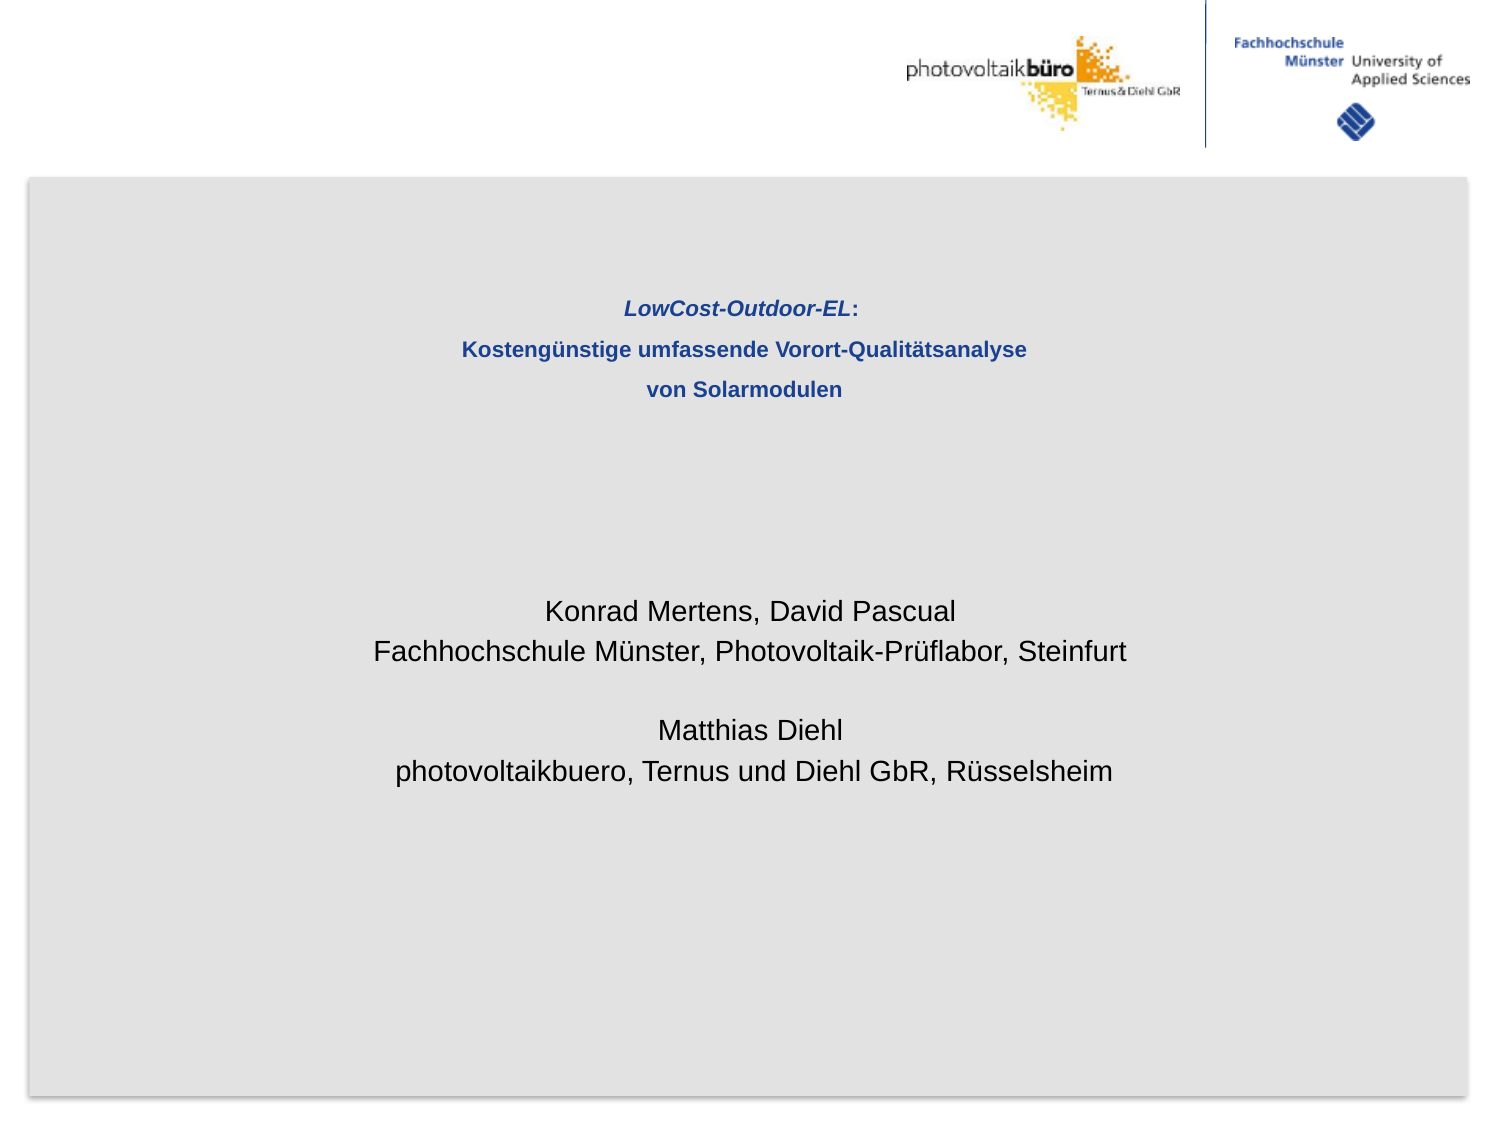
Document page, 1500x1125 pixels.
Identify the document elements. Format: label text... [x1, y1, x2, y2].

title LowCost-Outdoor-EL: Kostengünstige umfassende Vorort-Qualitätsanalyse von Solarmodulen [88, 280, 1402, 431]
picture [907, 36, 1180, 131]
subtitle Konrad Mertens, David Pascual Fachhochschule Münster, Photovoltaik-Prüflabor, Steinfurt [372, 591, 1129, 1125]
picture [1235, 37, 1470, 141]
text_box Matthias Diehl photovoltaikbuero, Ternus und Diehl GbR, Rüsselsheim [386, 711, 1115, 823]
